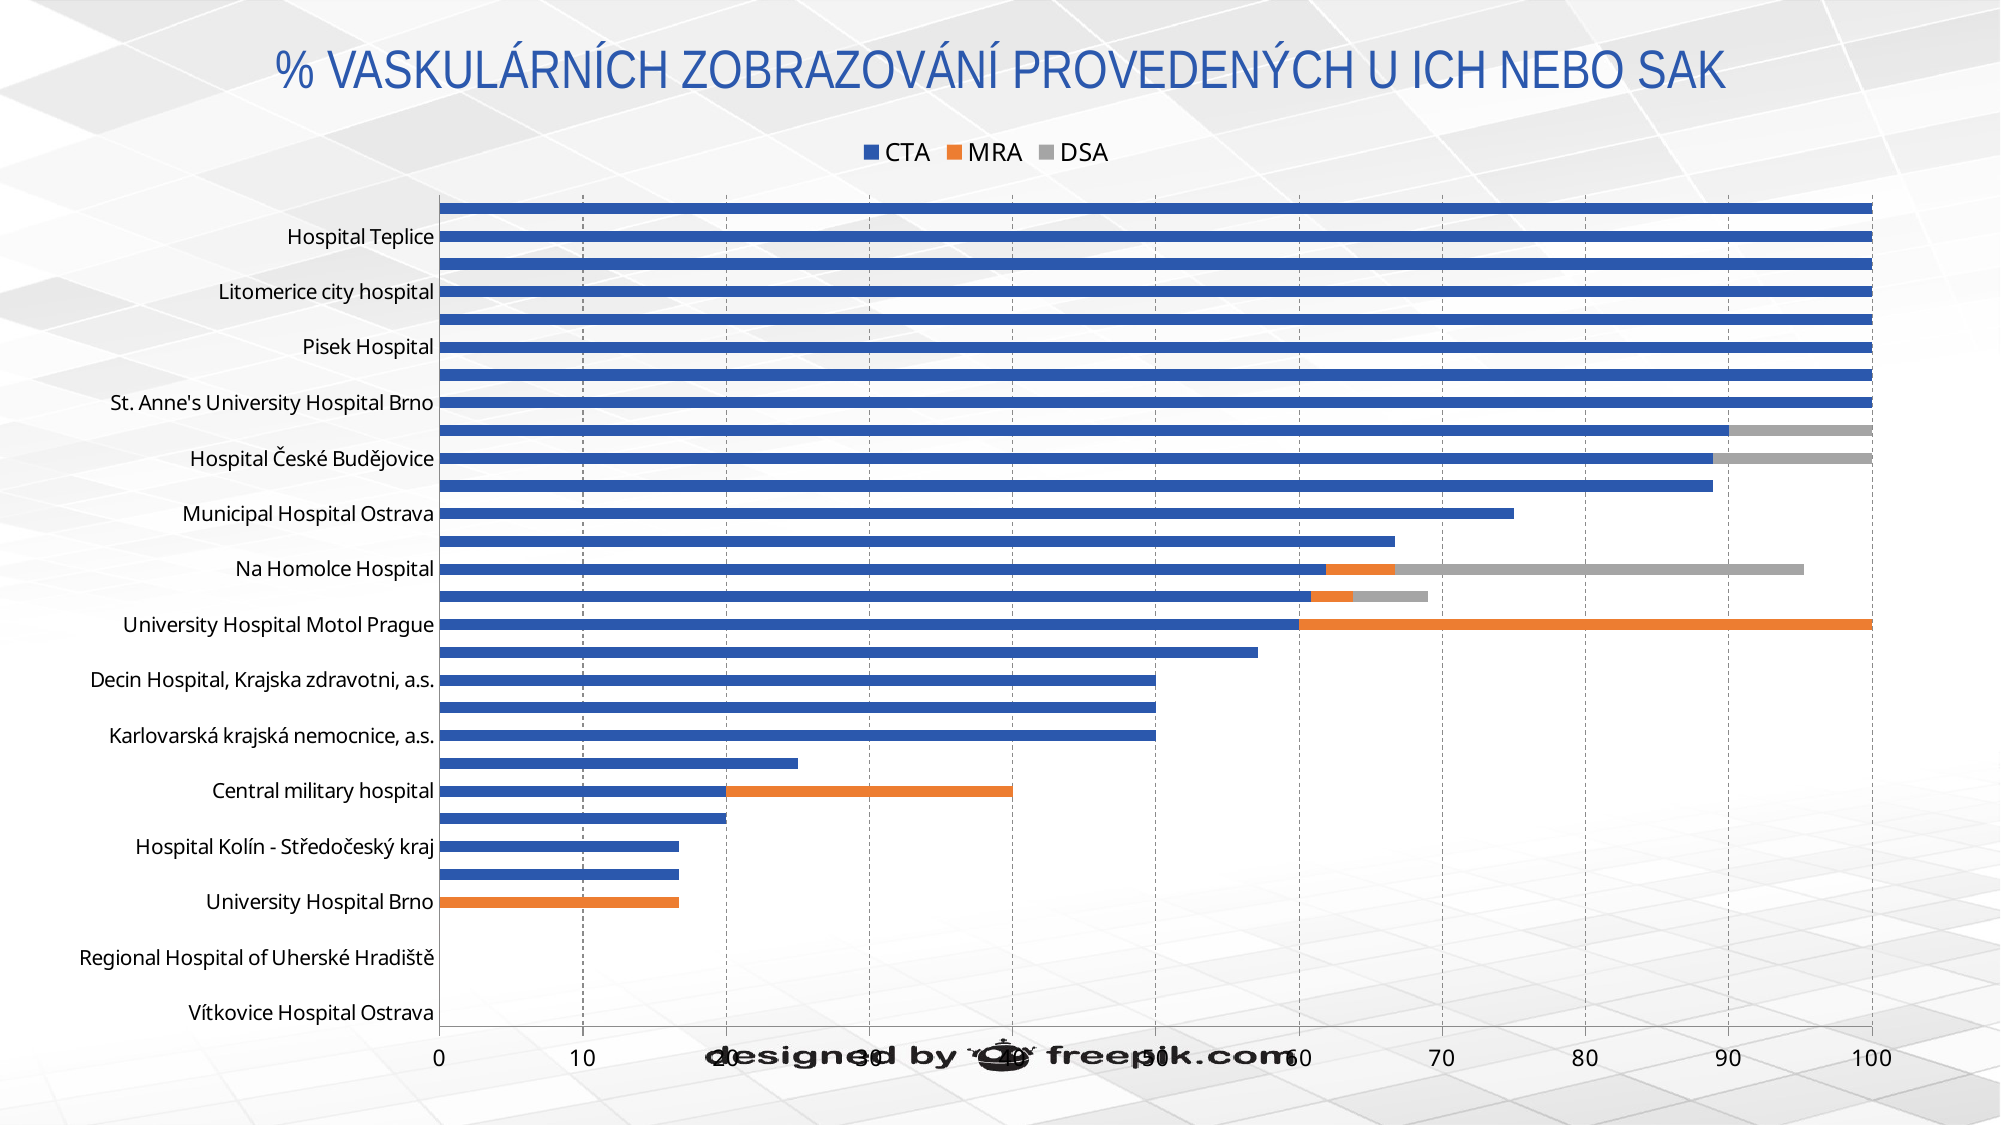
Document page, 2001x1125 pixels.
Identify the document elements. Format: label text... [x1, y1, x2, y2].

title % VASKULÁRNÍCH ZOBRAZOVÁNÍ PROVEDENÝCH U ICH NEBO SAK [43, 35, 1962, 107]
picture [0, 0, 2001, 1125]
chart [41, 118, 1932, 1093]
